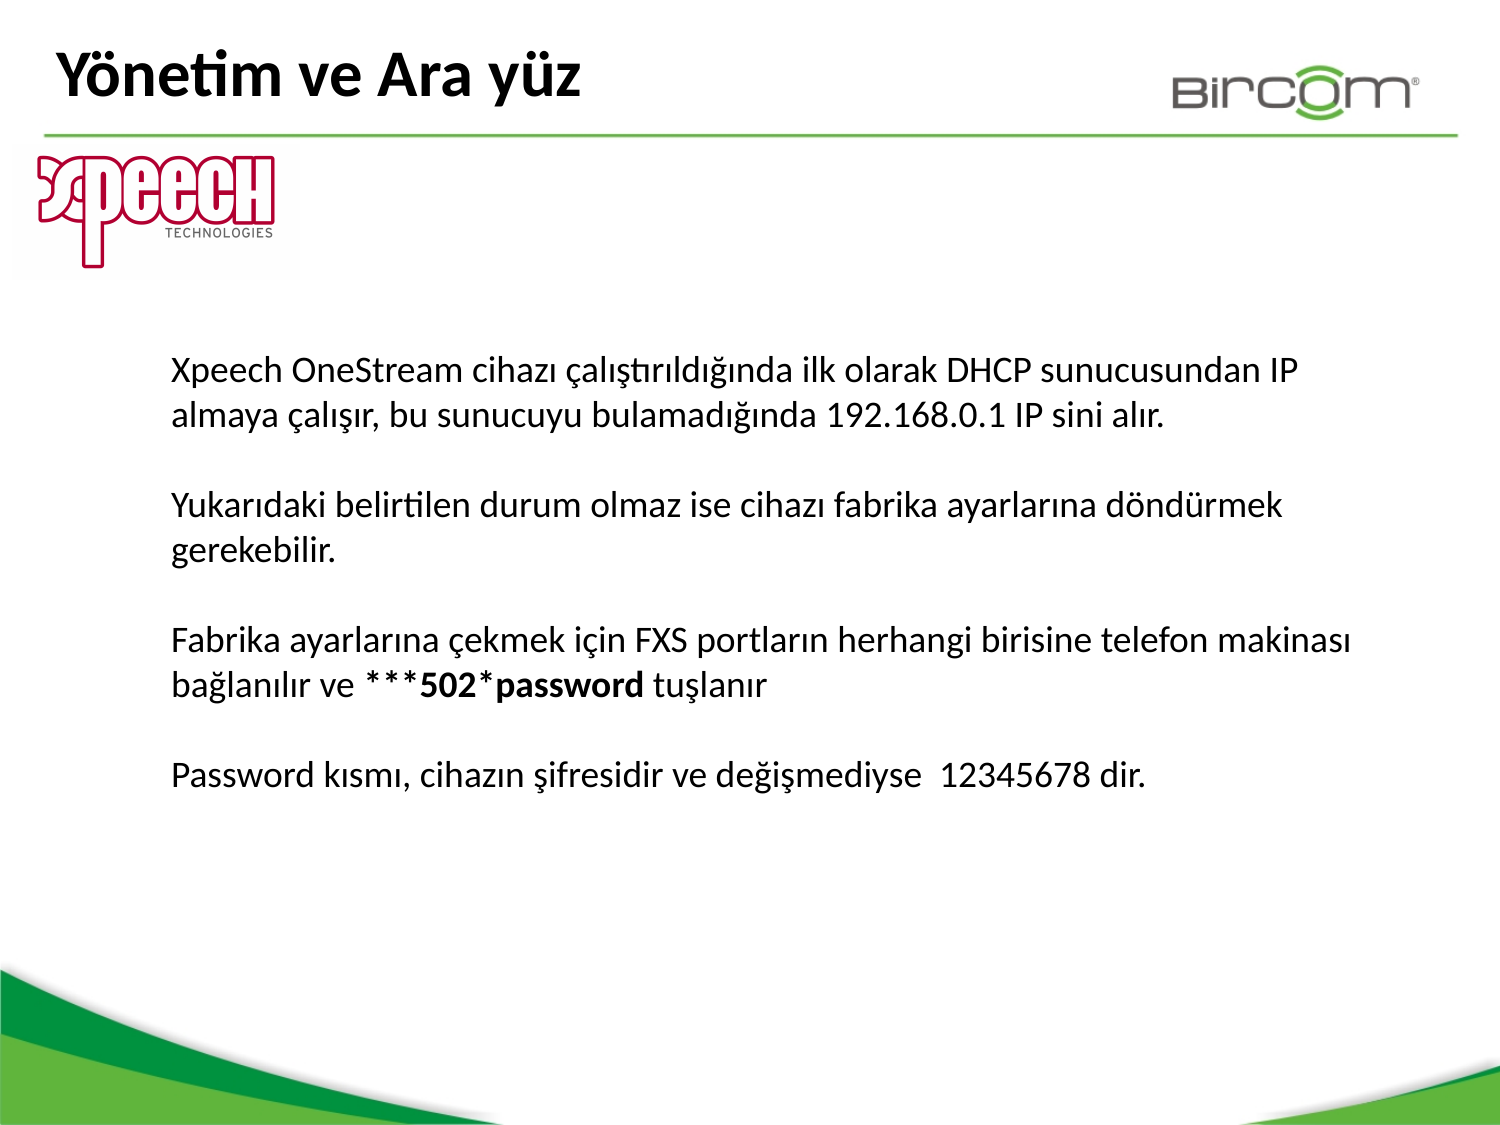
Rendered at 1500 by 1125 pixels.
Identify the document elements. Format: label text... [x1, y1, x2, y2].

text_box Xpeech OneStream cihazı çalıştırıldığında ilk olarak DHCP sunucusundan IP almaya çalışır, bu sunucuyu bulamadığında 192.168.0.1 IP sini alır. Yukarıdaki belirtilen durum olmaz ise cihazı fabrika ayarlarına döndürmek gerekebilir. Fabrika ayarlarına çekmek için FXS portların herhangi birisine telefon makinası bağlanılır ve ***502*password tuşlanır Password kısmı, cihazın şifresidir ve değişmediyse 12345678 dir. [156, 338, 1391, 803]
picture [0, 0, 1500, 1125]
text_box Yönetim ve Ara yüz [41, 0, 1392, 145]
